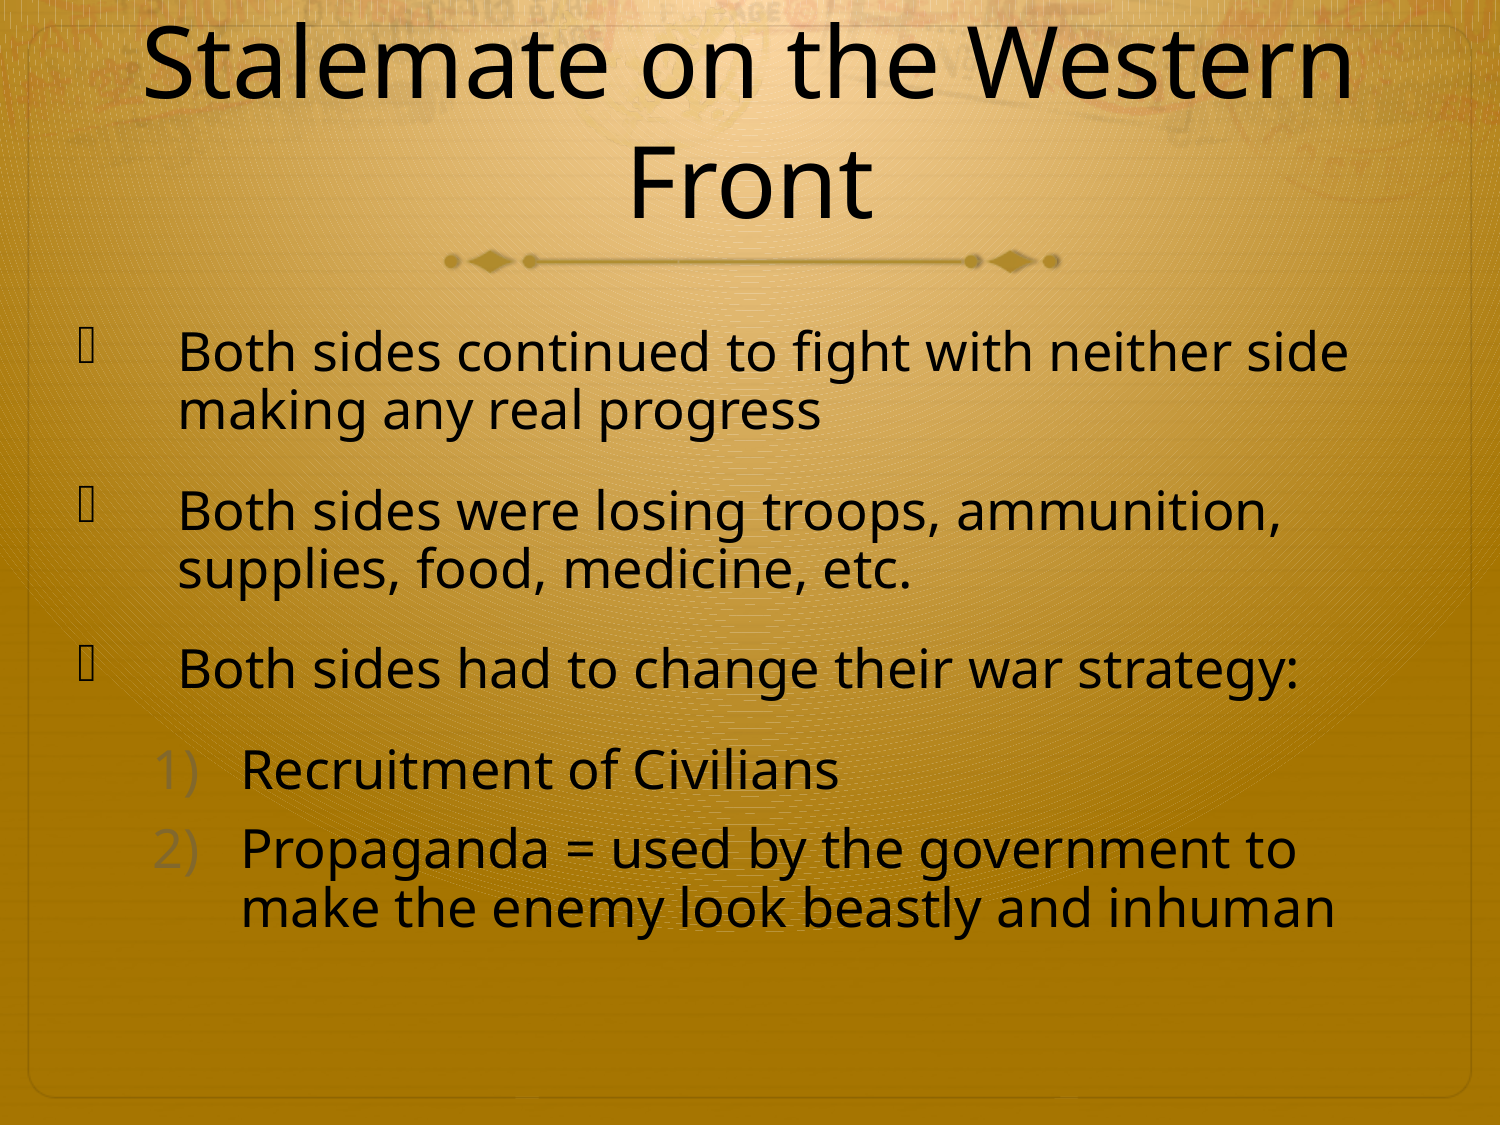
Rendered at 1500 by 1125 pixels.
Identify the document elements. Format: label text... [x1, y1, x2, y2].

picture [0, 0, 1500, 1125]
list Both sides continued to fight with neither side making any real progress Both sides were losing troops, ammunition, supplies, food, medicine, etc. Both sides had to change their war strategy: Recruitment of Civilians Propaganda = used by the government to make the enemy look beastly and inhuman [62, 317, 1450, 1092]
title Stalemate on the Western Front [37, 24, 1463, 213]
